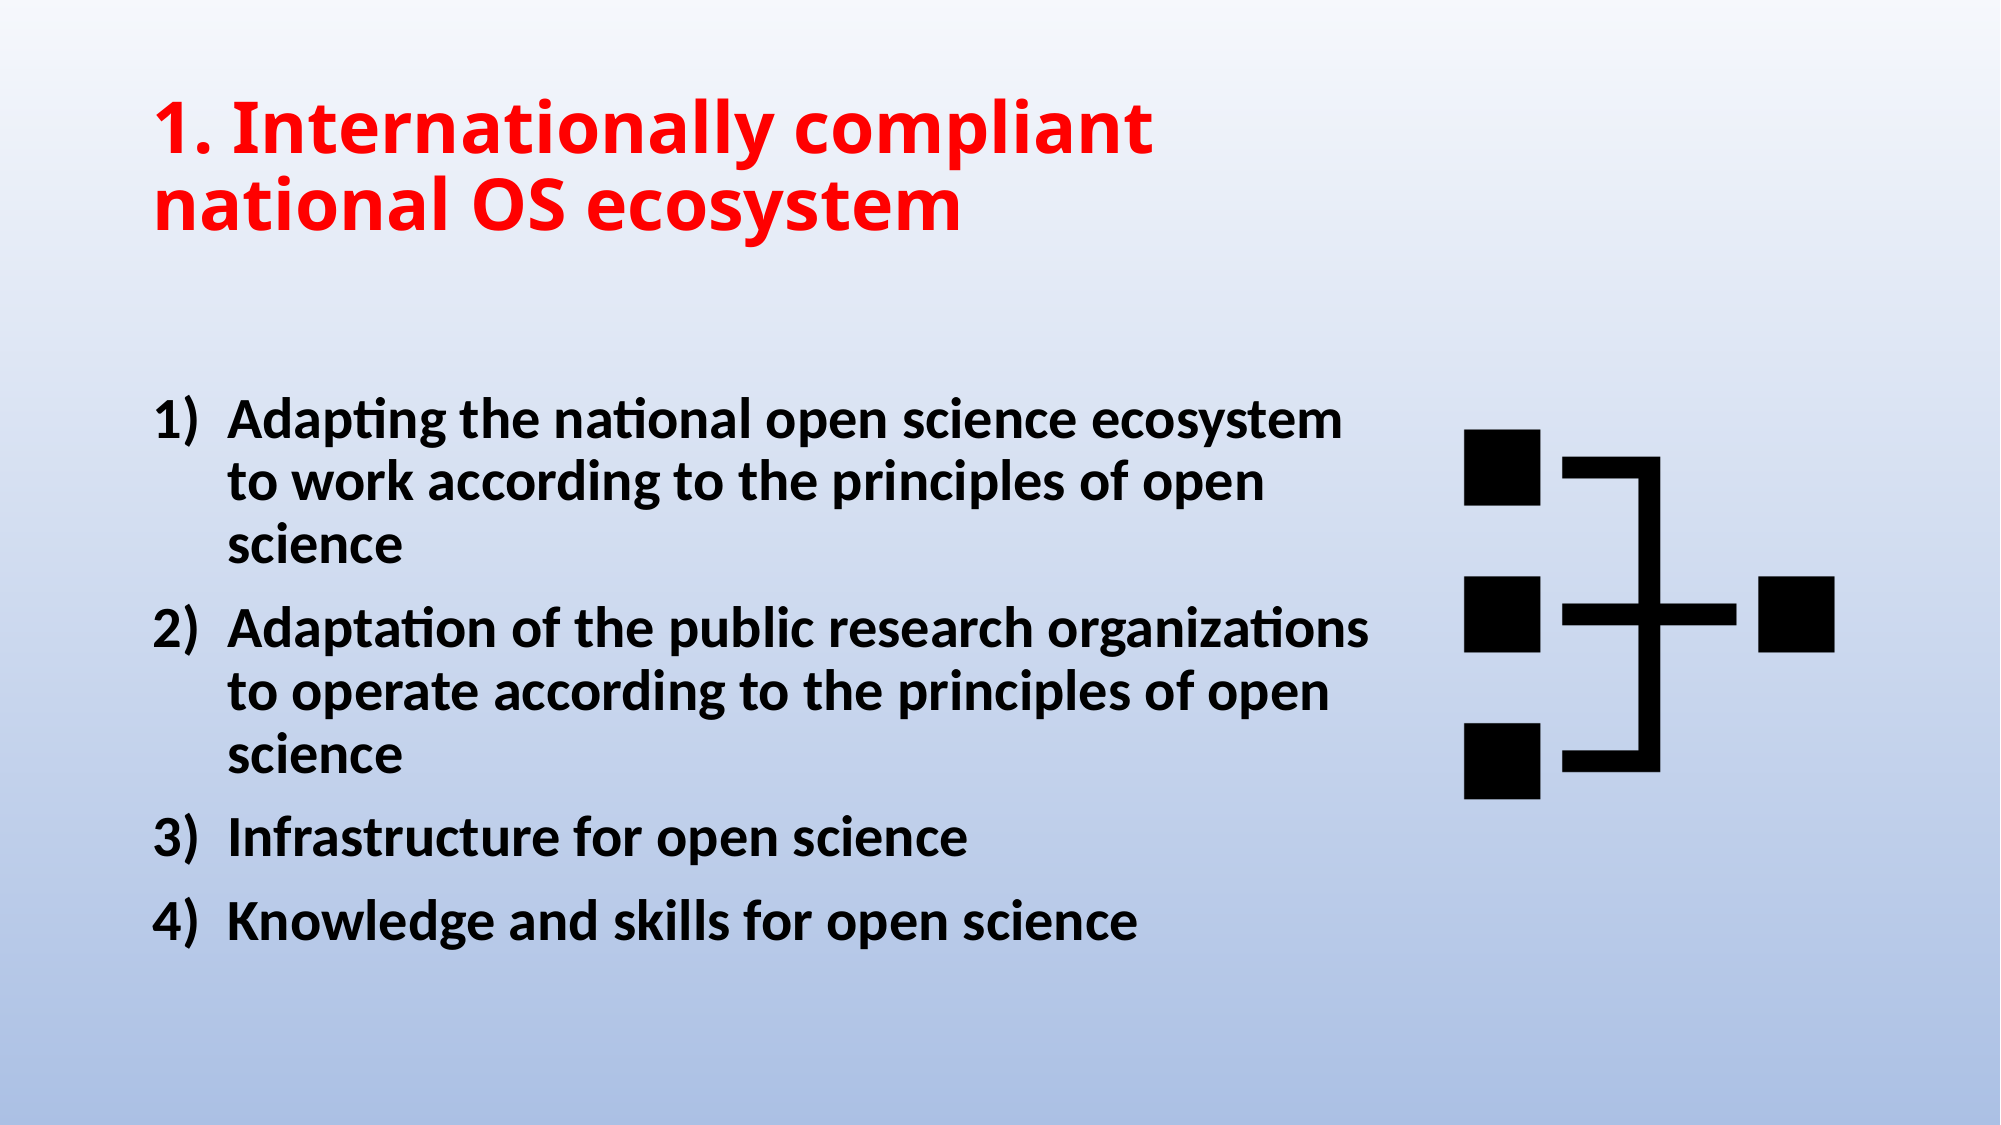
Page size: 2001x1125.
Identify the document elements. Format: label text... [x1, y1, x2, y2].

list Adapting the national open science ecosystem to work according to the principles of open science Adaptation of the public research organizations to operate according to the principles of open science Infrastructure for open science Knowledge and skills for open science [137, 299, 1389, 1014]
picture [1388, 359, 1911, 881]
title 1. Internationally compliant national OS ecosystem [137, 59, 1279, 278]
